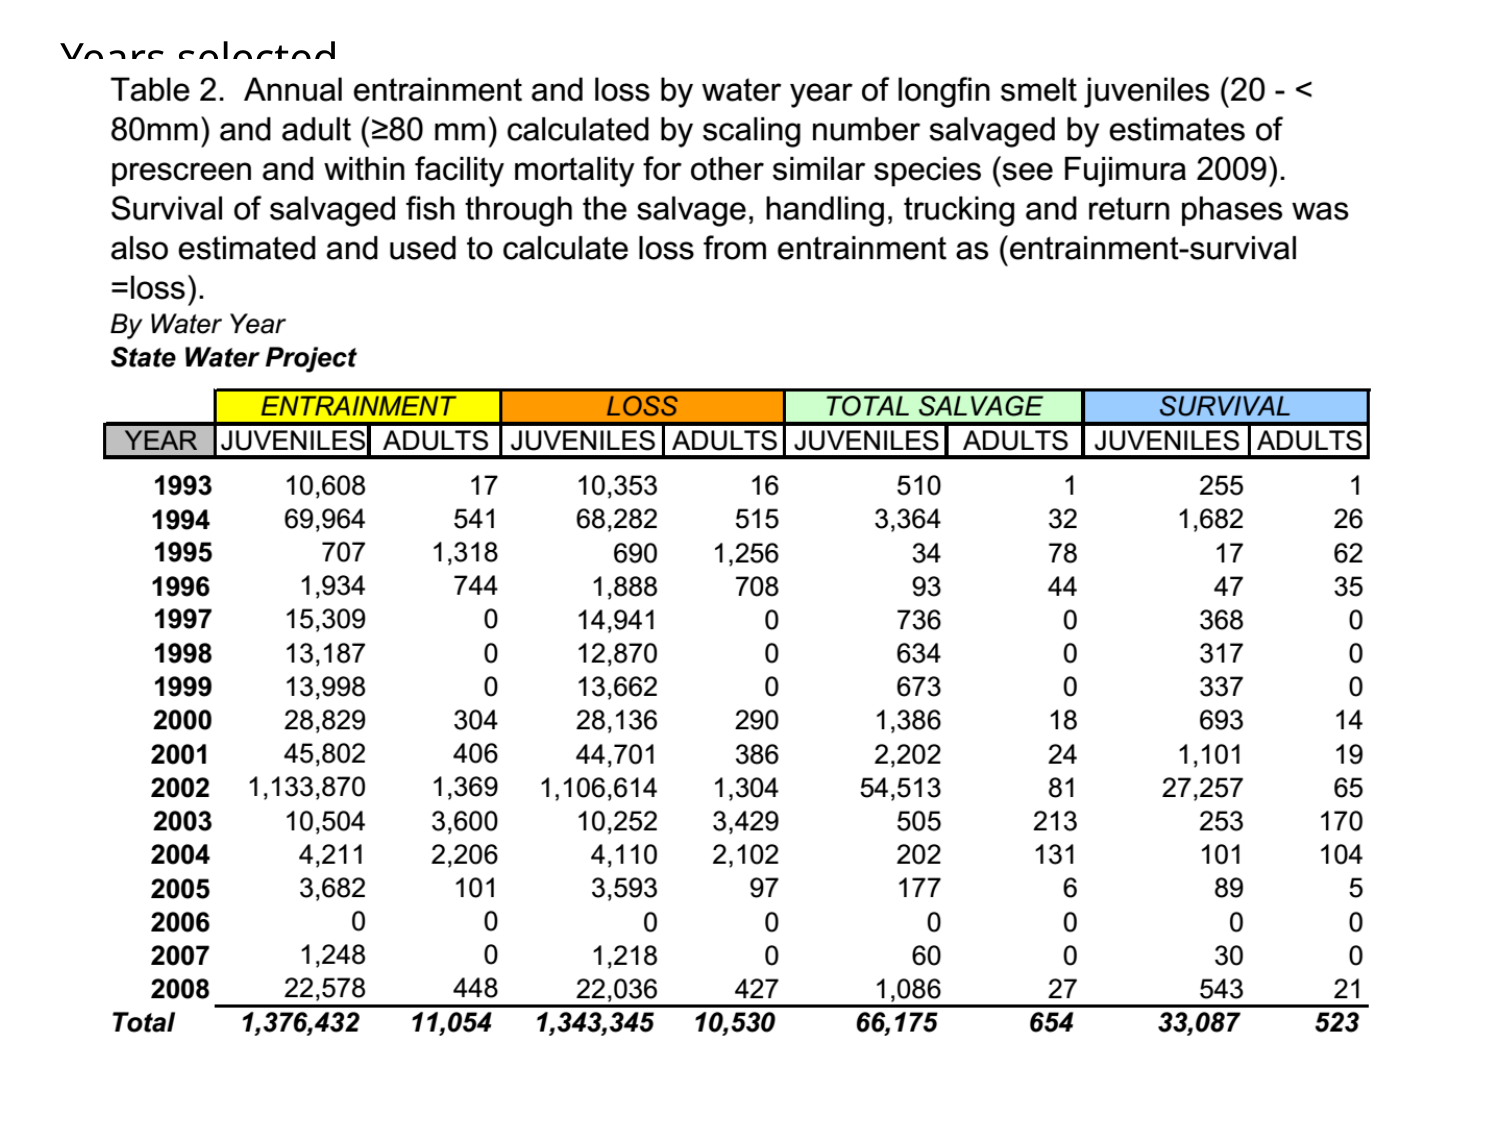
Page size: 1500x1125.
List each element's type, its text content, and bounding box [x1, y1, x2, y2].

picture [52, 59, 1448, 1066]
text_box Years selected [45, 24, 365, 90]
